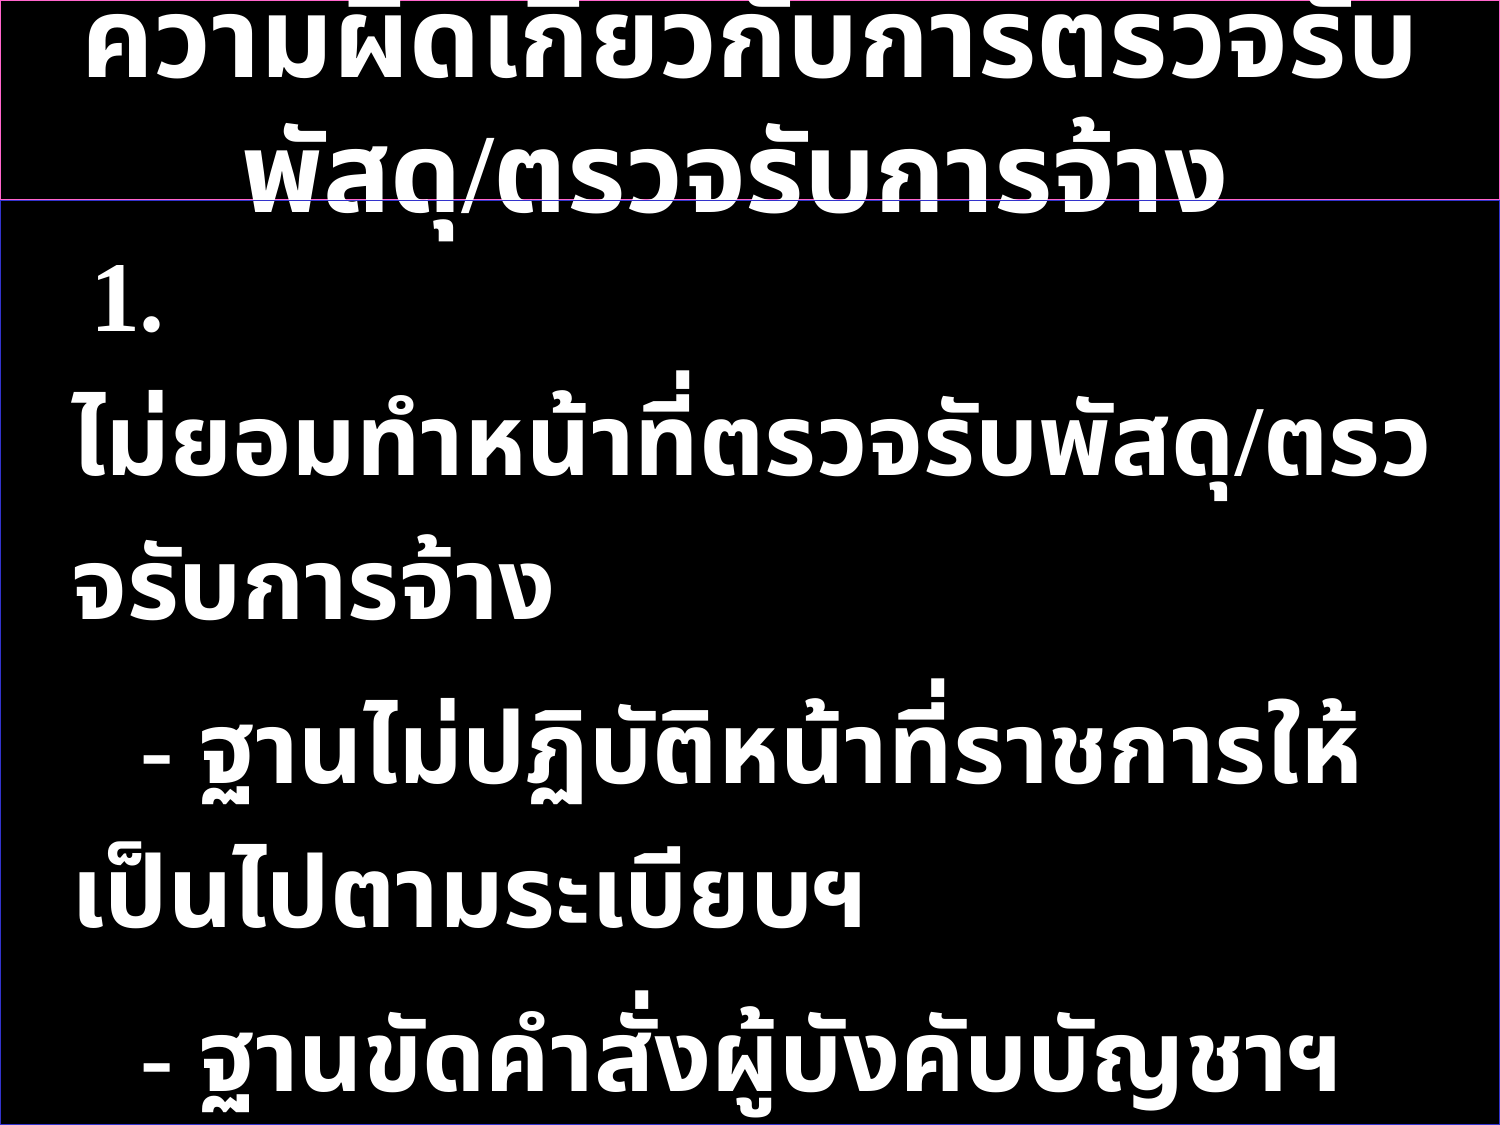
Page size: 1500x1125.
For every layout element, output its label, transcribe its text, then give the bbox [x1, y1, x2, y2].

list 1. ไม่ยอมทำหน้าที่ตรวจรับพัสดุ/ตรวจรับการจ้าง - ฐานไม่ปฏิบัติหน้าที่ราชการให้เป็นไปตามระเบียบฯ - ฐานขัดคำสั่งผู้บังคับบัญชาฯ 2. พบว่าของไม่มี่/ไม่ครบ/ไม่ถูกต้อง ไม่ยอมรายงาน - ฐานไม่ปฏิบัติหน้าที่ราชการให้เป็นไปตามระเบียบฯ [0, 200, 1500, 1125]
title ความผิดเกี่ยวกับการตรวจรับพัสดุ/ตรวจรับการจ้าง [0, 0, 1500, 200]
